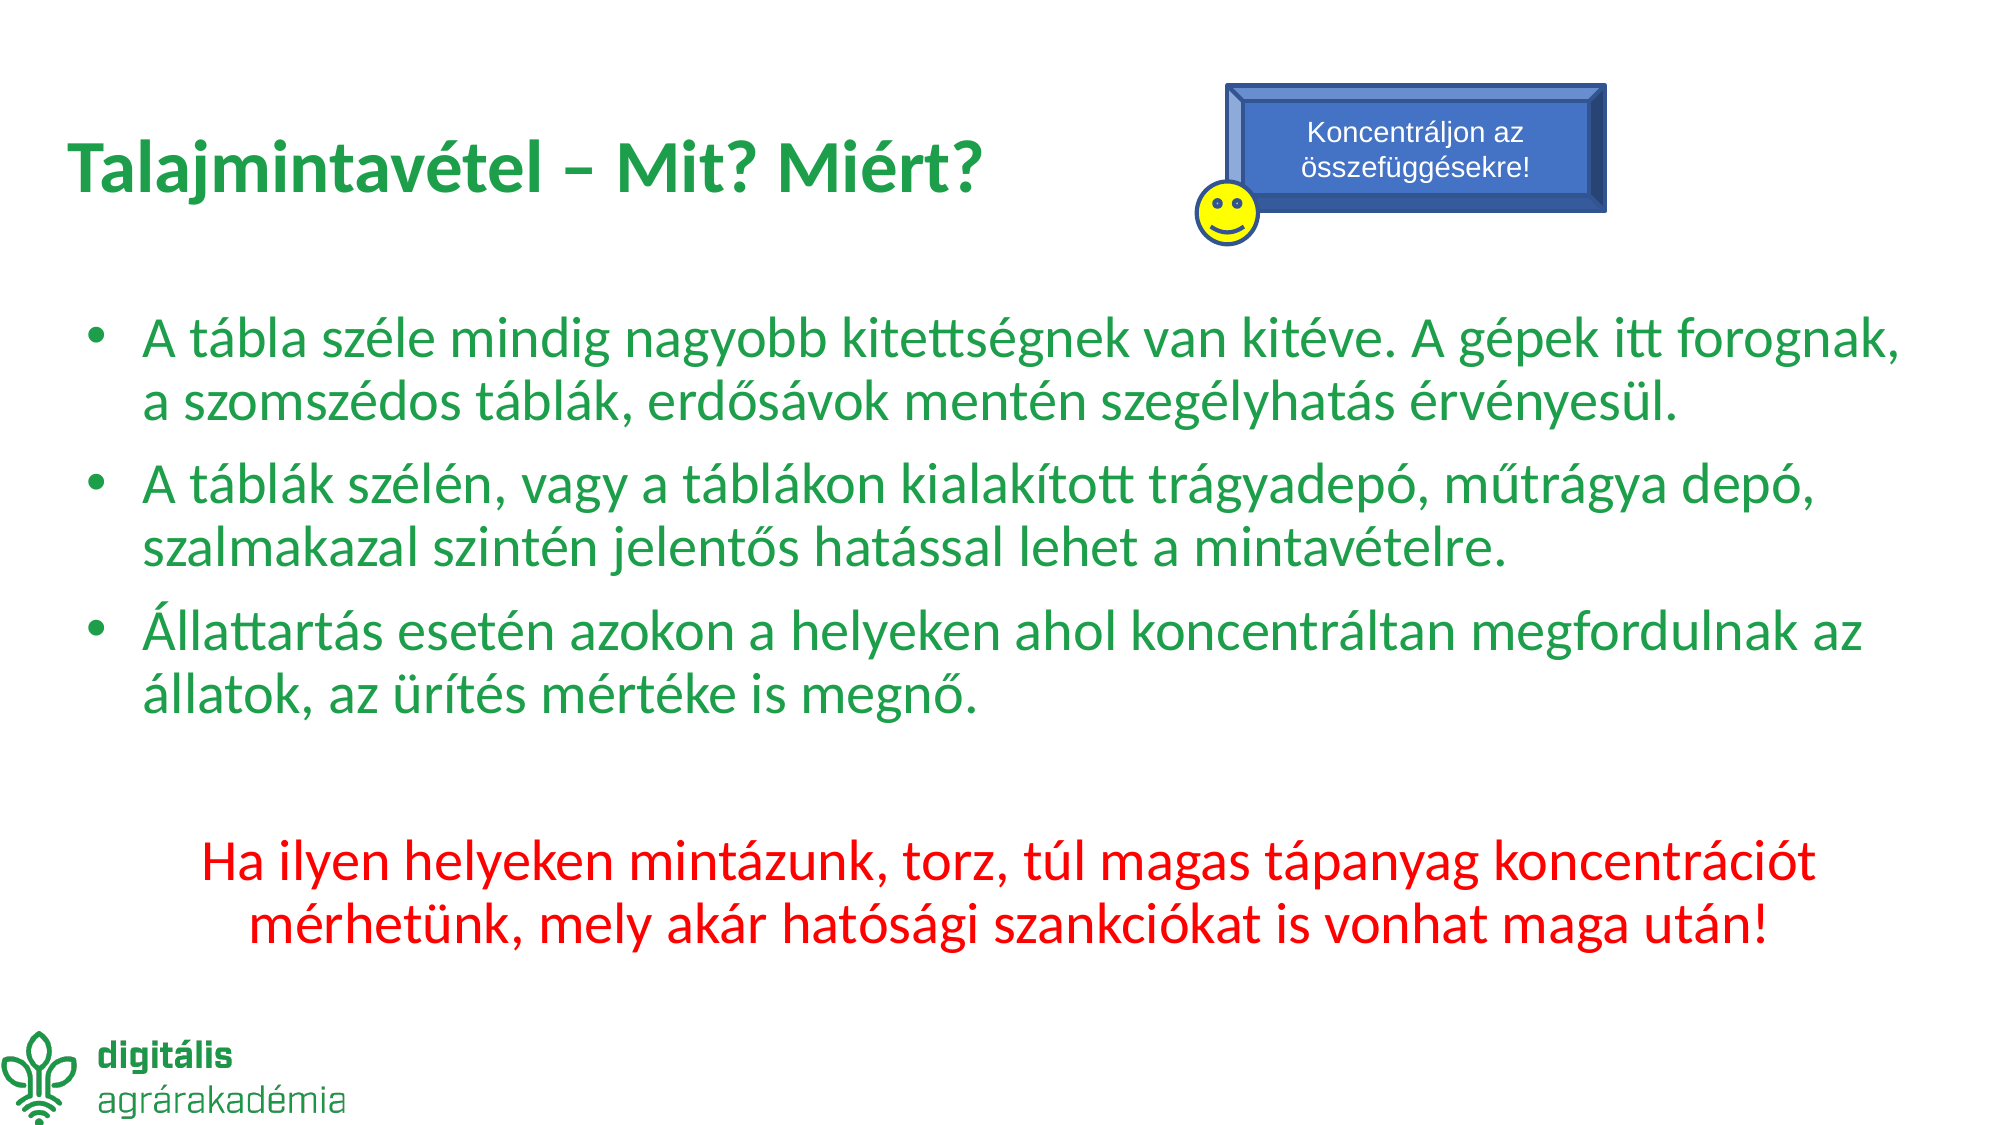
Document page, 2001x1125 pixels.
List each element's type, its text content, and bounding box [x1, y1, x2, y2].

text_box [1194, 179, 1261, 247]
title Talajmintavétel – Mit? Miért? [52, 59, 1949, 278]
list A tábla széle mindig nagyobb kitettségnek van kitéve. A gépek itt forognak, a szomszédos táblák, erdősávok mentén szegélyhatás érvényesül. A táblák szélén, vagy a táblákon kialakított trágyadepó, műtrágya depó, szalmakazal szintén jelentős hatással lehet a mintavételre. Állattartás esetén azokon a helyeken ahol koncentráltan megfordulnak az állatok, az ürítés mértéke is megnő. Ha ilyen helyeken mintázunk, torz, túl magas tápanyag koncentrációt mérhetünk, mely akár hatósági szankciókat is vonhat maga után! [52, 299, 1949, 1014]
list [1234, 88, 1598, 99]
picture [0, 1031, 345, 1125]
text_box Koncentráljon az összefüggésekre! [1225, 83, 1607, 213]
